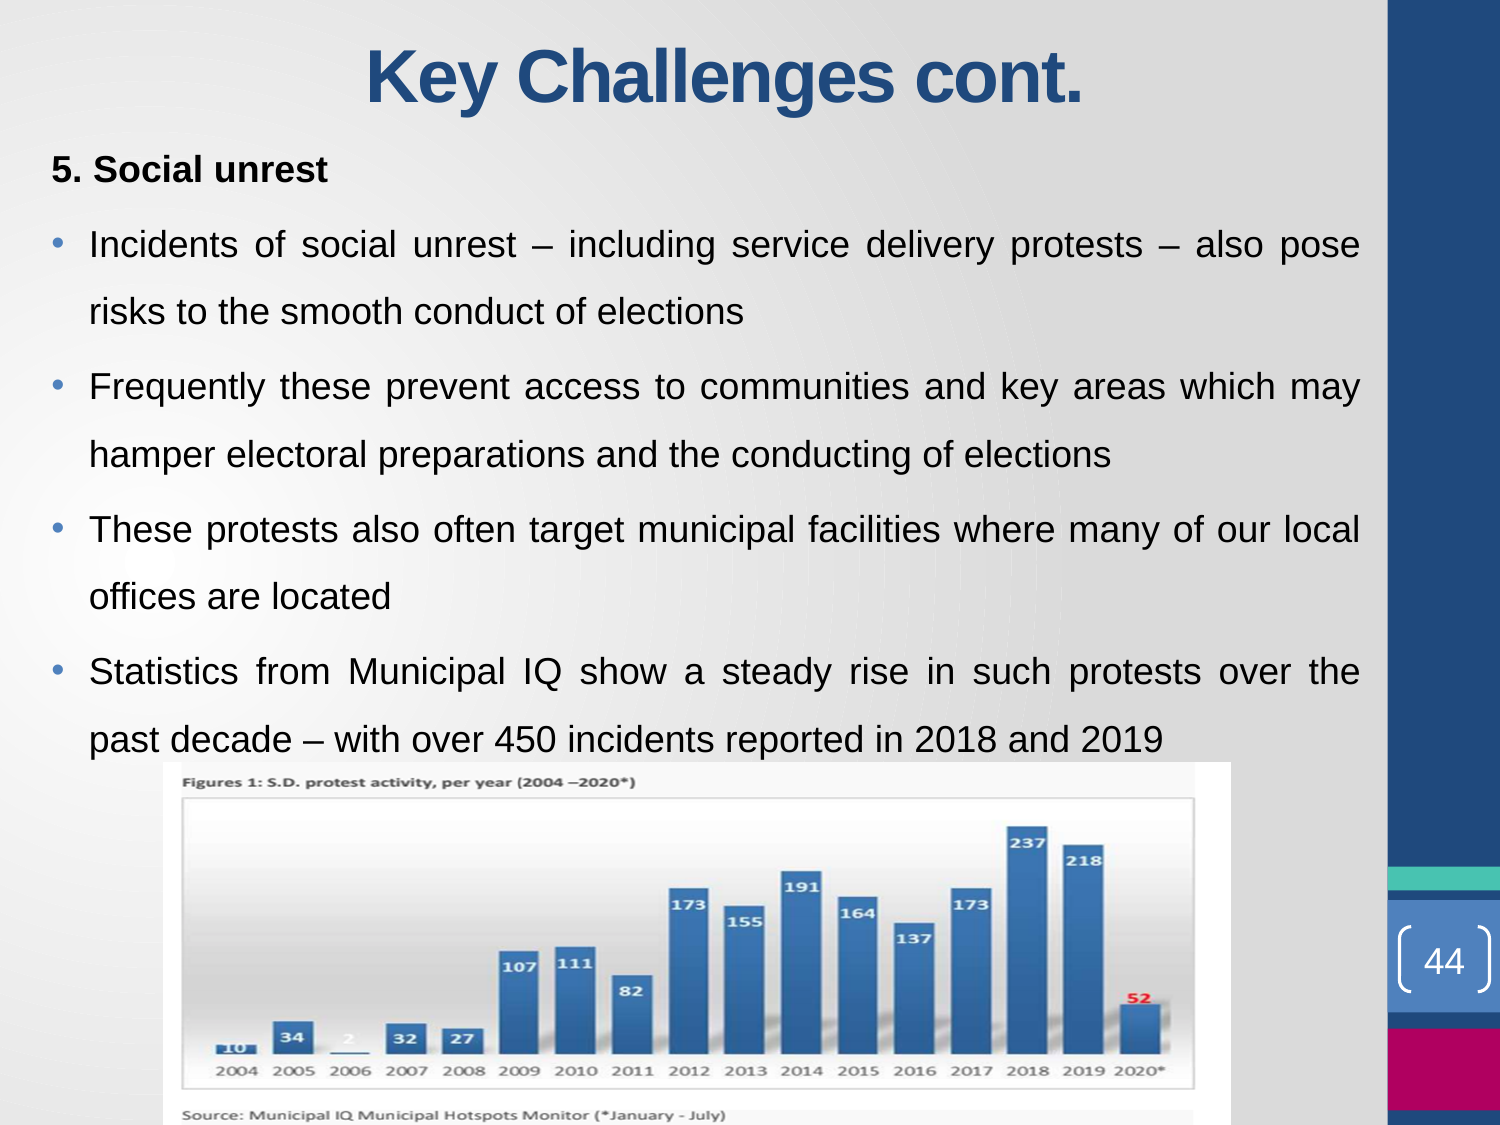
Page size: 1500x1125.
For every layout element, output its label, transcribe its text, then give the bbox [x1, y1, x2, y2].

list 5. Social unrest Incidents of social unrest – including service delivery protests – also pose risks to the smooth conduct of elections Frequently these prevent access to communities and key areas which may hamper electoral preparations and the conducting of elections These protests also often target municipal facilities where many of our local offices are located Statistics from Municipal IQ show a steady rise in such protests over the past decade – with over 450 incidents reported in 2018 and 2019 [17, 114, 1377, 1125]
slide_number 44 [1397, 925, 1492, 994]
picture [162, 761, 1232, 1125]
title Key Challenges cont. [100, 30, 1351, 114]
